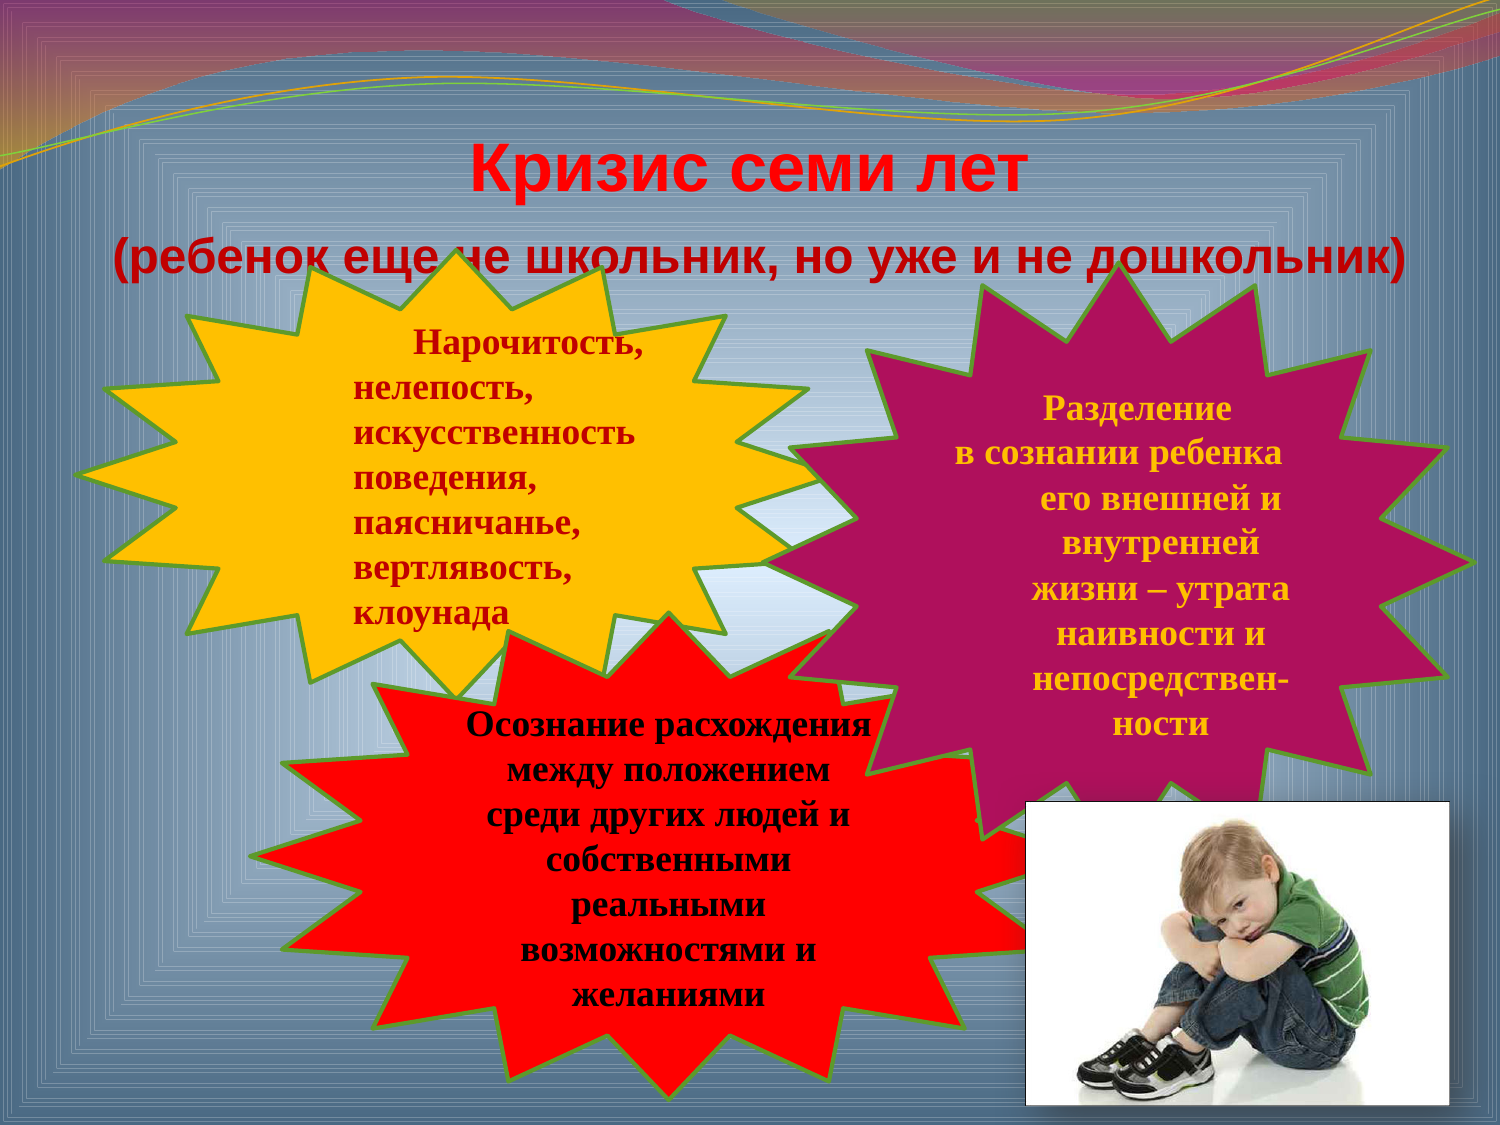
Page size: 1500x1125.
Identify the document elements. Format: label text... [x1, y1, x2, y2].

title Кризис семи лет (ребенок еще не школьник, но уже и не дошкольник) [75, 99, 1425, 288]
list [1024, 801, 1451, 1106]
text_box Нарочитость, нелепость, искусственность поведения, паясничанье, вертлявость, клоунада [72, 247, 820, 696]
text_box Осознание расхождения между положением среди других людей и собственными реальными возможностями и желаниями [247, 610, 1010, 1103]
text_box Разделение в сознании ребенка его внешней и внутренней жизни – утрата наивности и непосредствен-ности [760, 260, 1478, 842]
